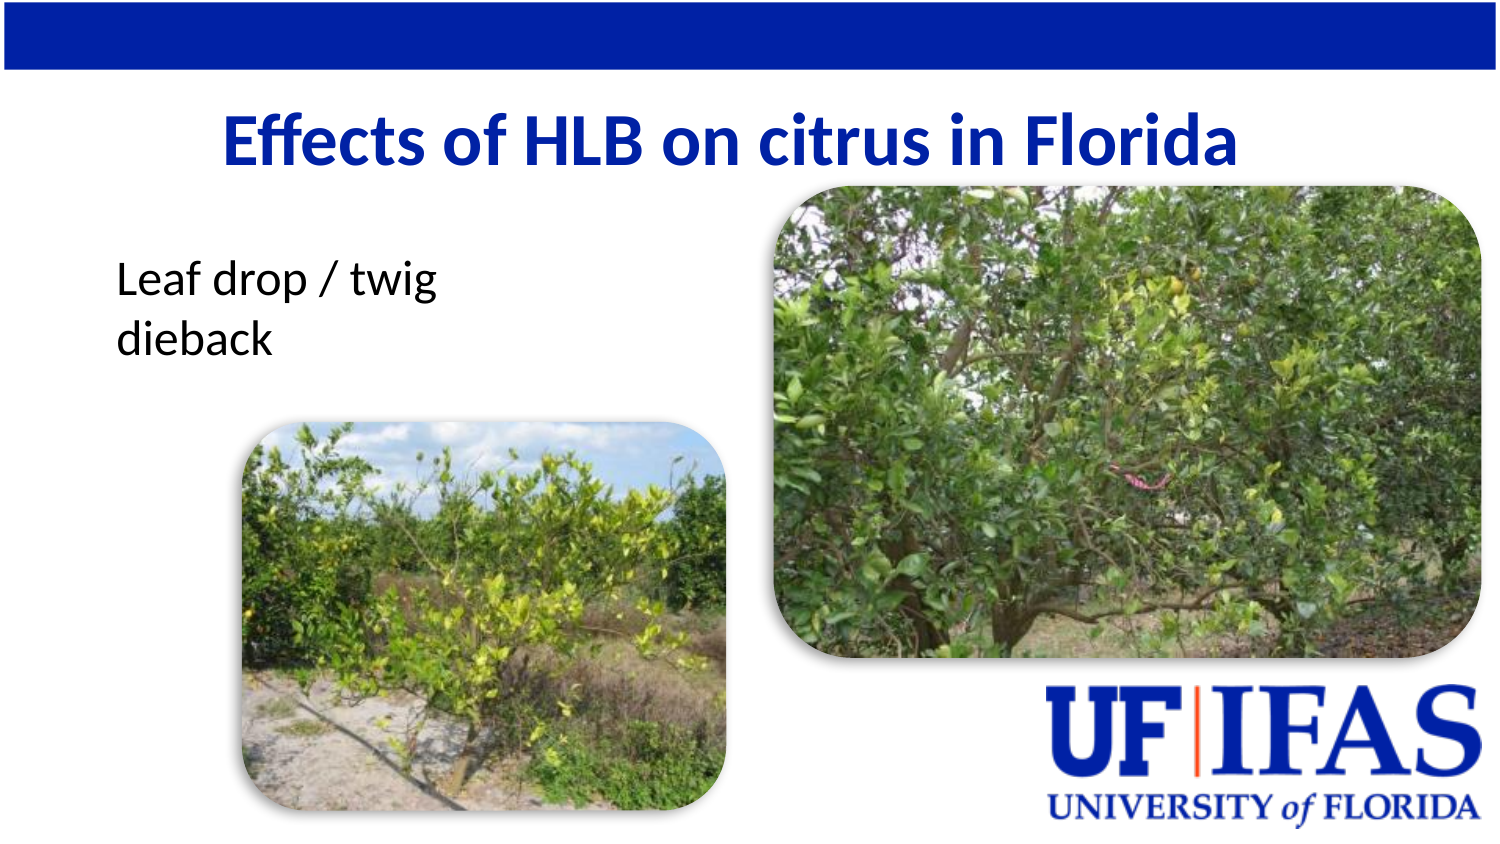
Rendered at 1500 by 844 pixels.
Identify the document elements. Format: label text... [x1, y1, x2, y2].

text_box [3, 1, 1497, 71]
picture [773, 185, 1482, 658]
text_box Leaf drop / twig dieback [101, 237, 491, 373]
title Effects of HLB on citrus in Florida [207, 71, 1293, 214]
picture [1046, 684, 1482, 829]
picture [241, 421, 727, 811]
